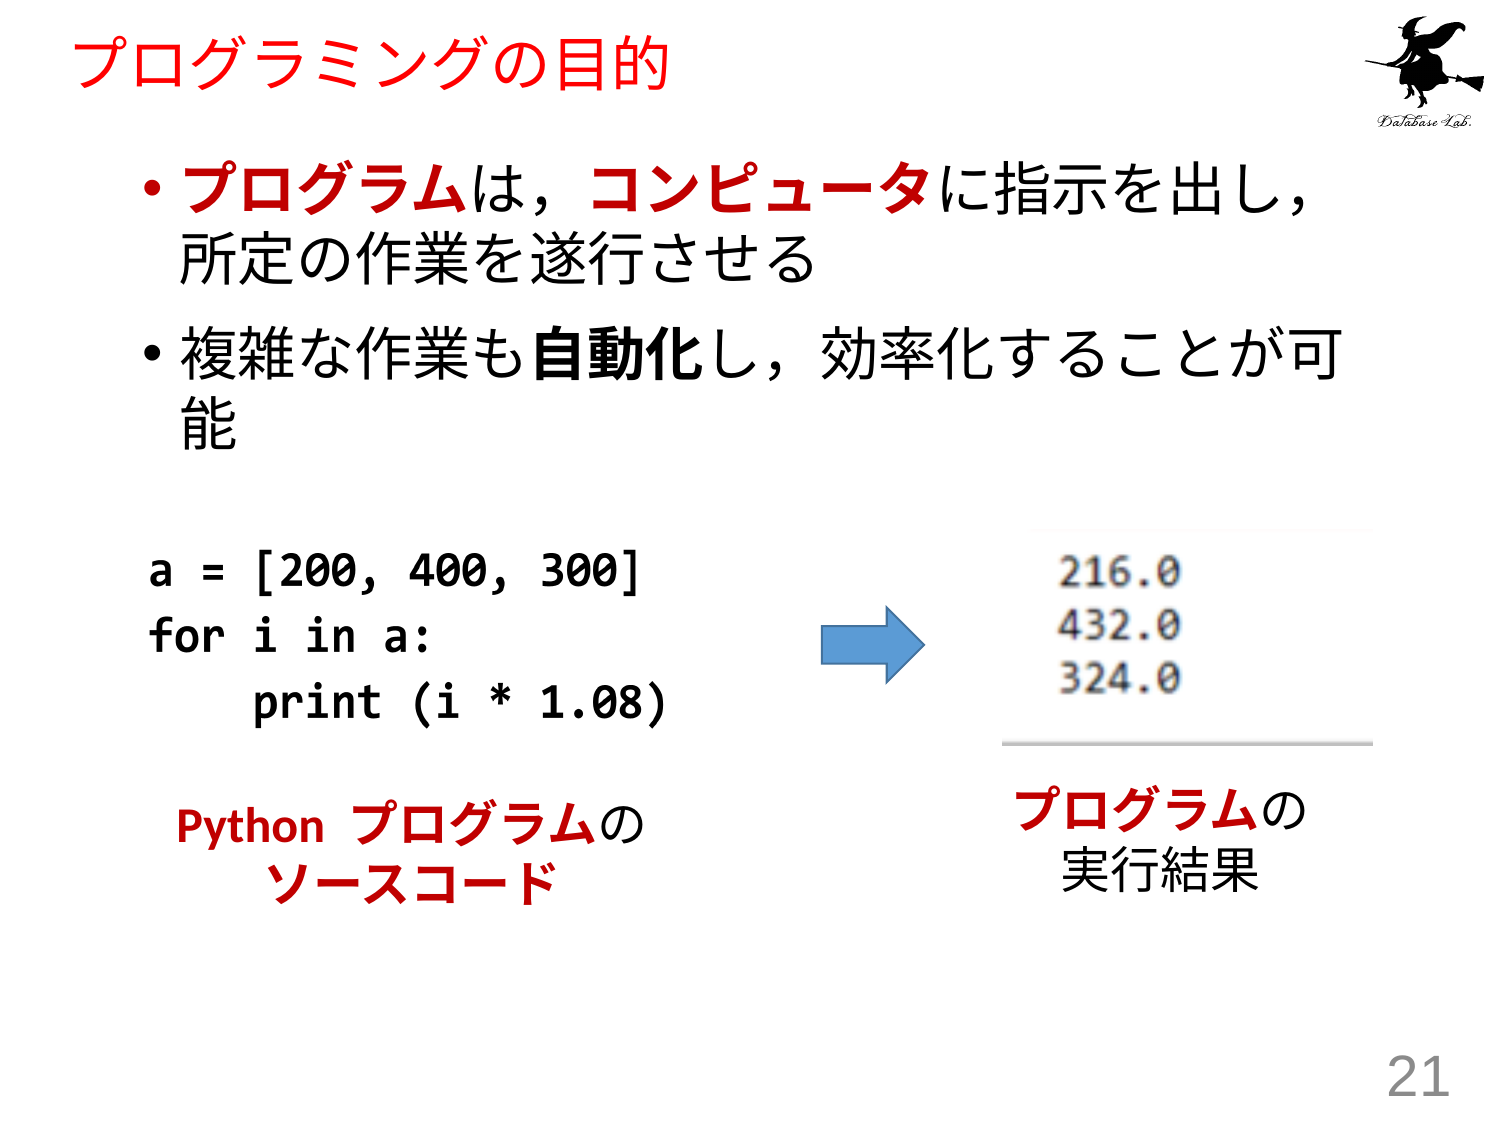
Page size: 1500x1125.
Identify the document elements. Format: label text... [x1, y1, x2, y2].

picture [119, 522, 766, 768]
text_box Python プログラムの ソースコード [161, 785, 662, 921]
text_box [820, 605, 926, 685]
picture [1362, 14, 1486, 130]
list プログラムは，コンピュータに指示を出し，所定の作業を遂行させる 複雑な作業も自動化し，効率化することが可能 [127, 144, 1363, 1020]
slide_number 21 [1129, 1042, 1467, 1103]
text_box プログラムの 実行結果 [996, 770, 1325, 906]
title プログラミングの目的 [52, 28, 1441, 106]
picture [1002, 529, 1373, 746]
